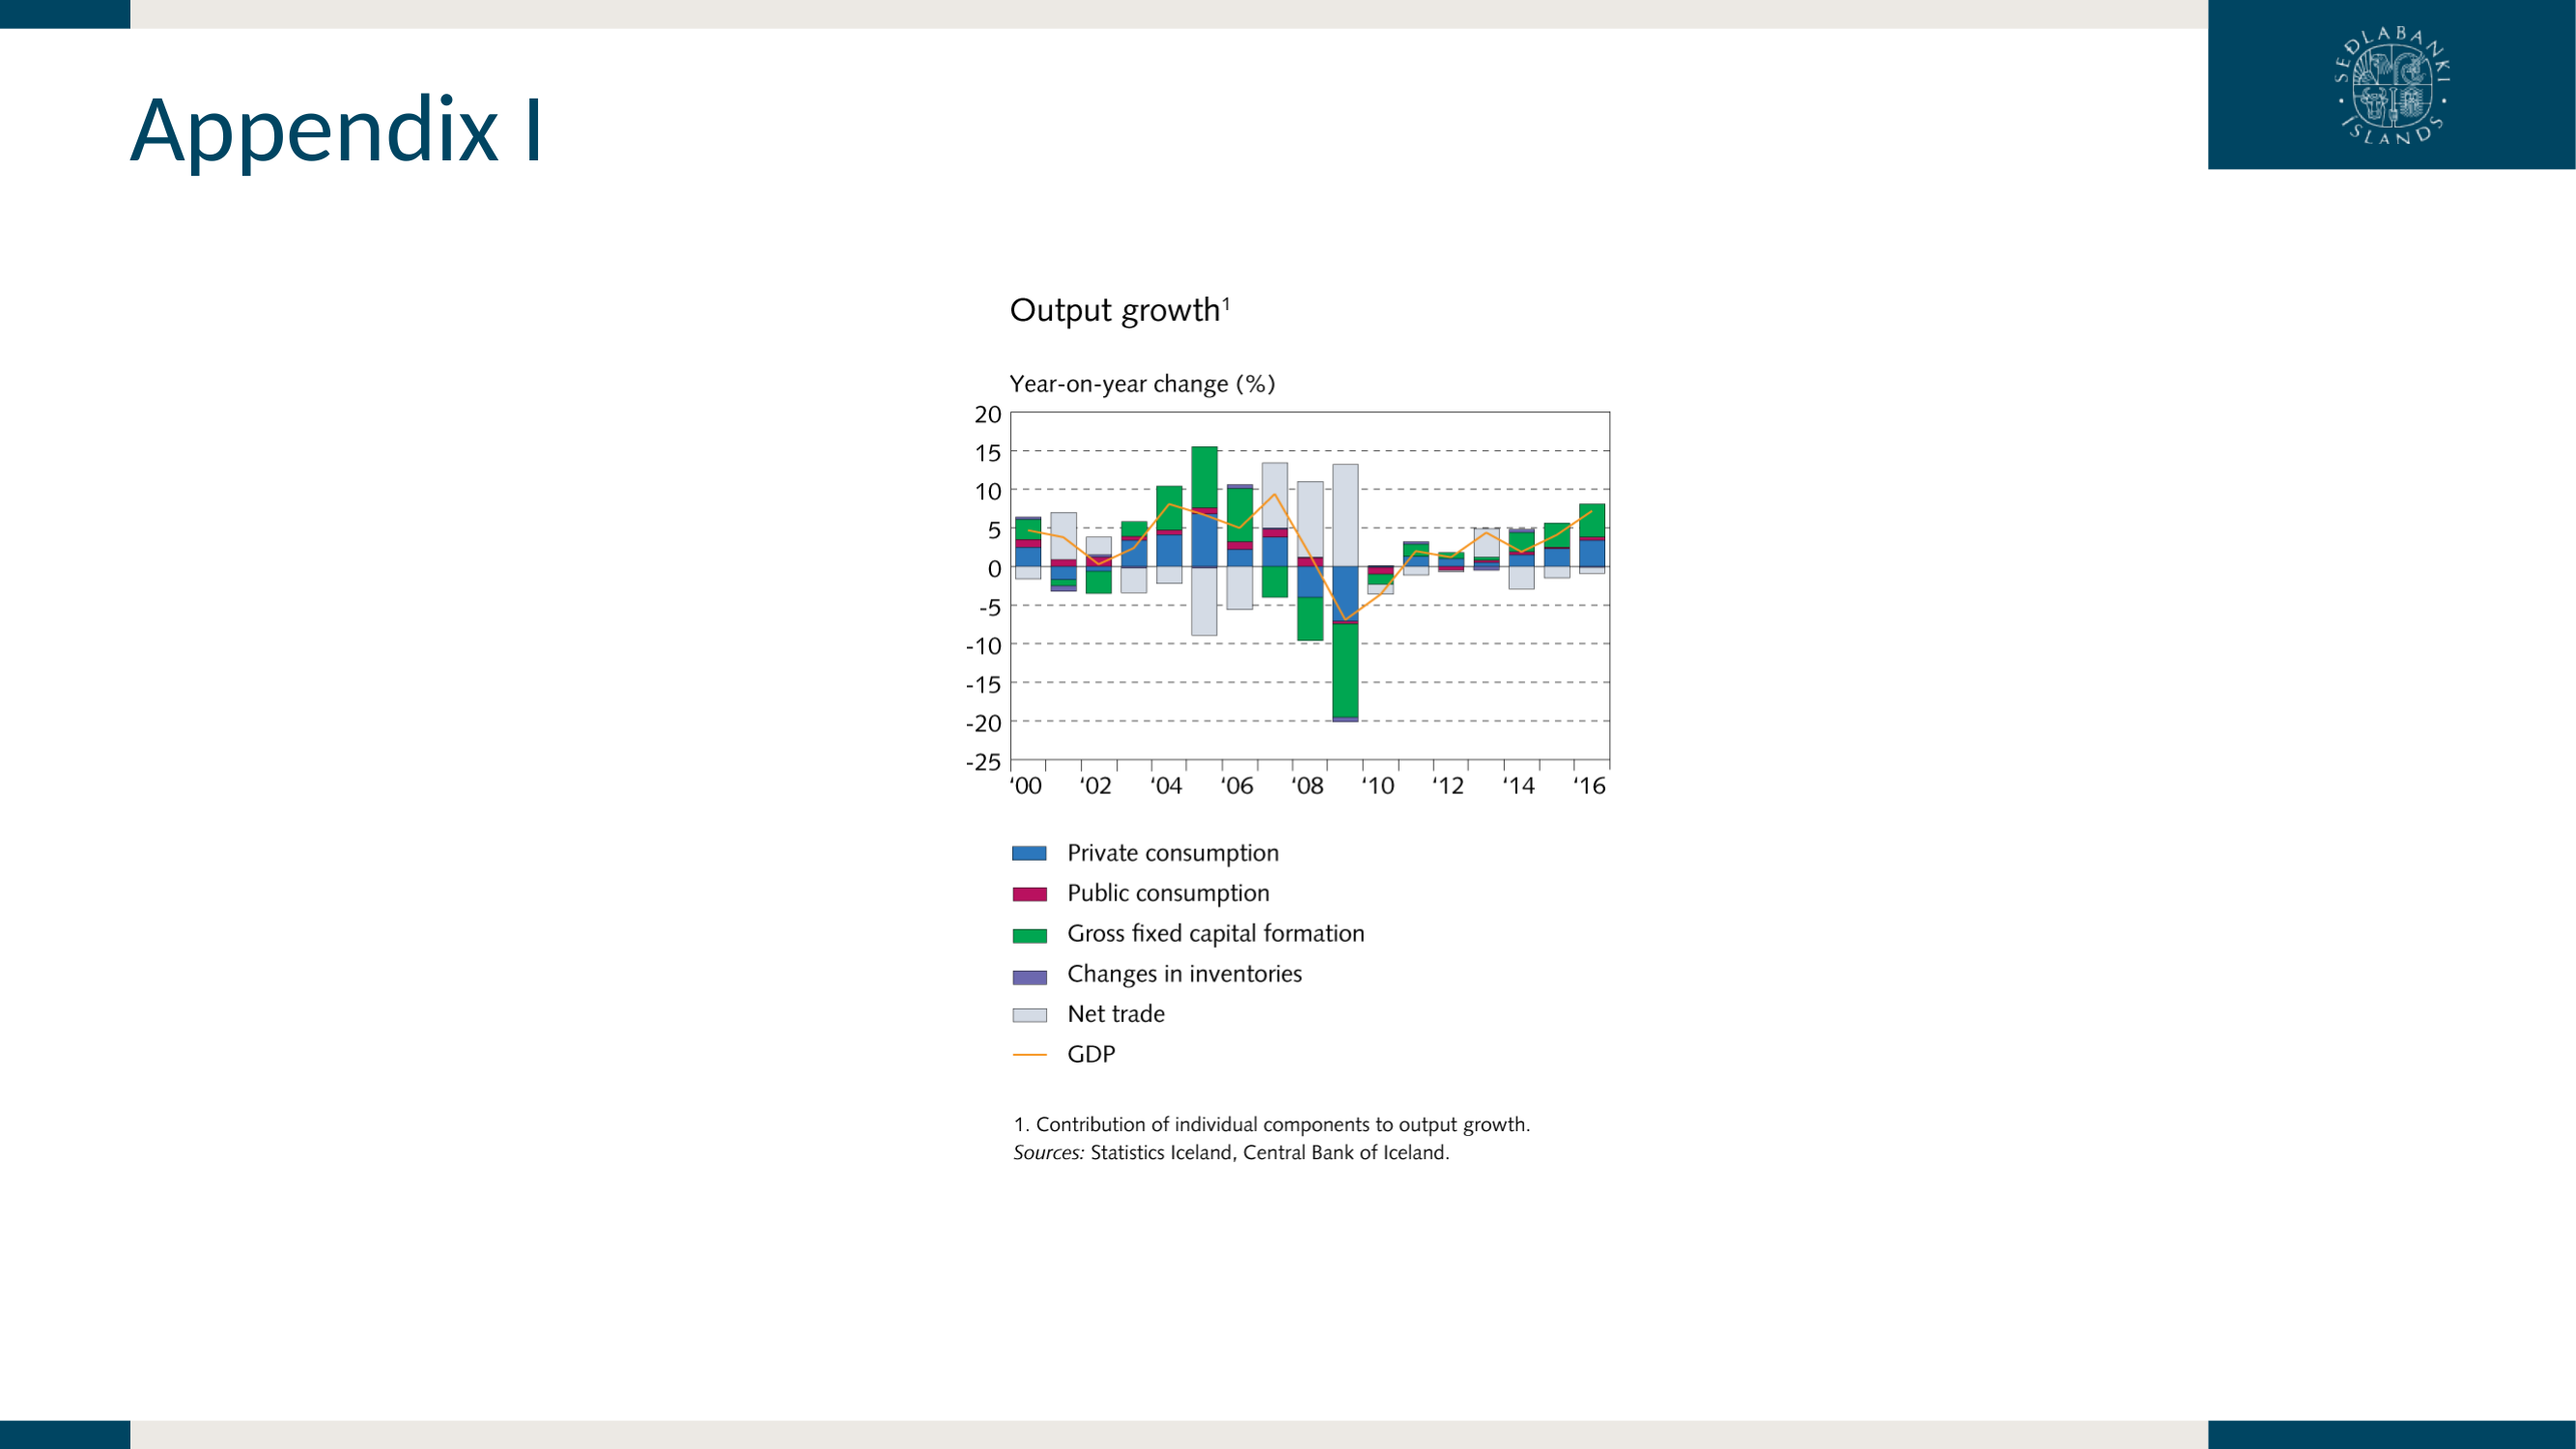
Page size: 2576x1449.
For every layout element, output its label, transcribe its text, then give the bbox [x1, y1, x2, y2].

picture [965, 283, 1611, 1166]
title Appendix I [129, 86, 2178, 290]
